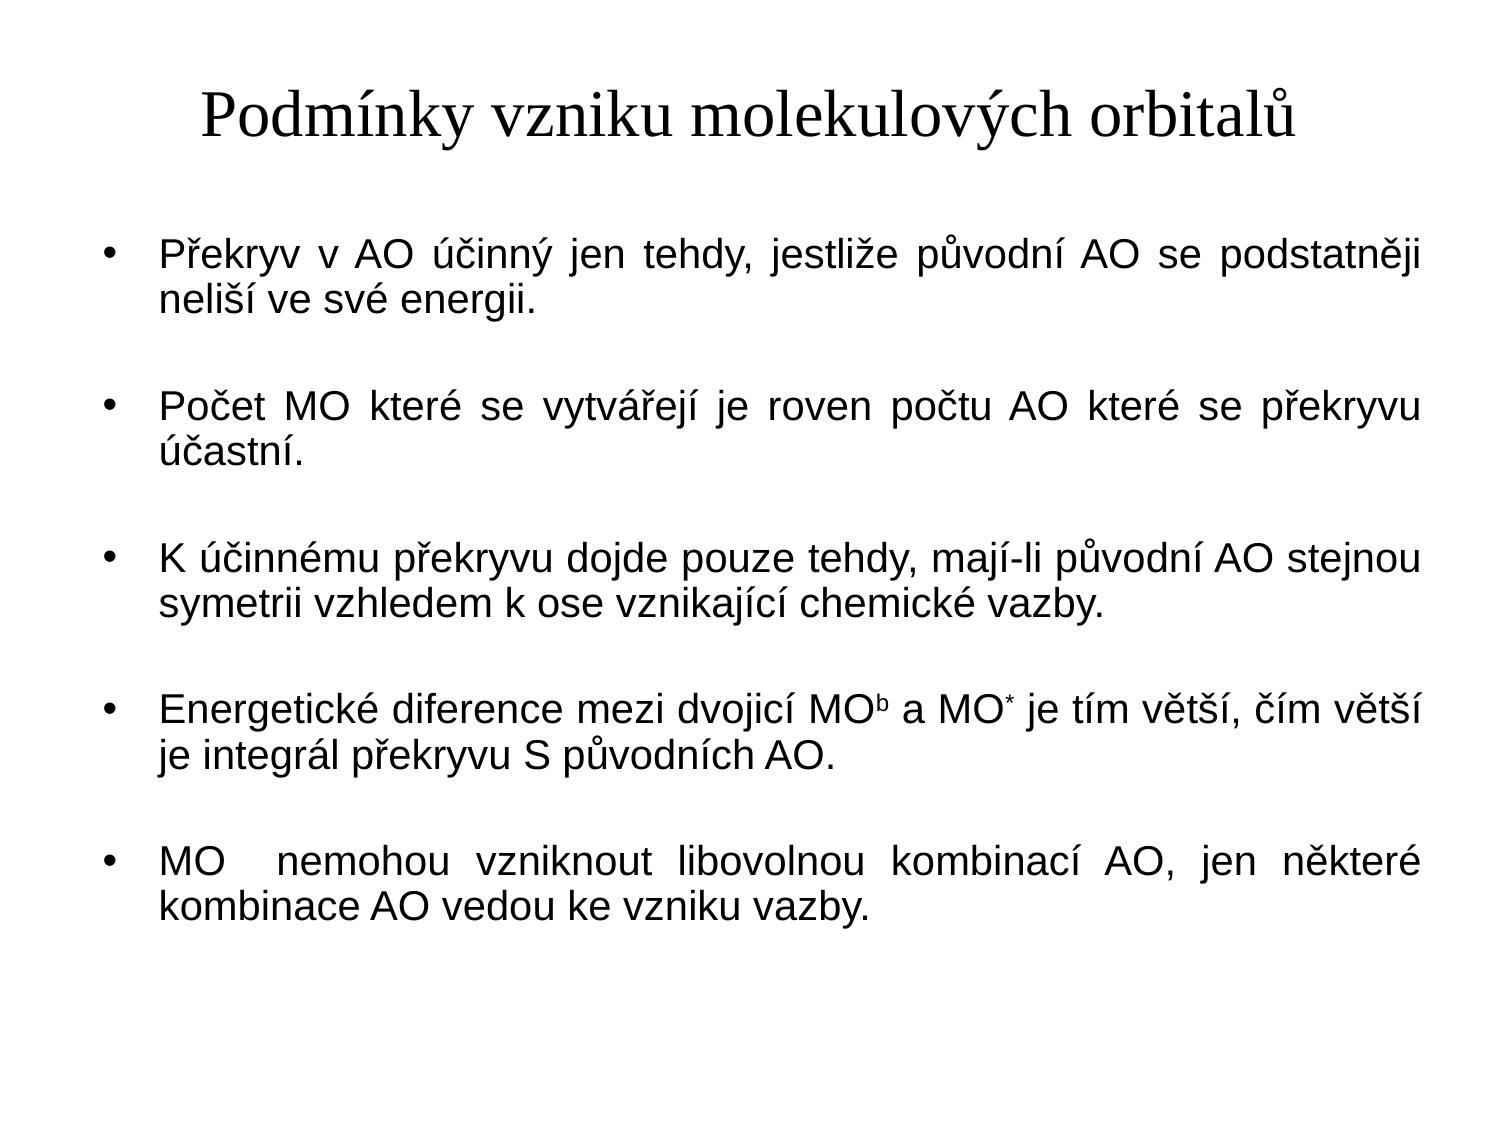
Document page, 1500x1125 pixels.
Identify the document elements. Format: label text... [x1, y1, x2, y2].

title Podmínky vzniku molekulových orbitalů [75, 58, 1425, 161]
list Překryv v AO účinný jen tehdy, jestliže původní AO se podstatněji neliší ve své energii. Počet MO které se vytvářejí je roven počtu AO které se překryvu účastní. K účinnému překryvu dojde pouze tehdy, mají-li původní AO stejnou symetrii vzhledem k ose vznikající chemické vazby. Energetické diference mezi dvojicí MOb a MO* je tím větší, čím větší je integrál překryvu S původních AO. MO nemohou vzniknout libovolnou kombinací AO, jen některé kombinace AO vedou ke vzniku vazby. [87, 224, 1438, 1088]
